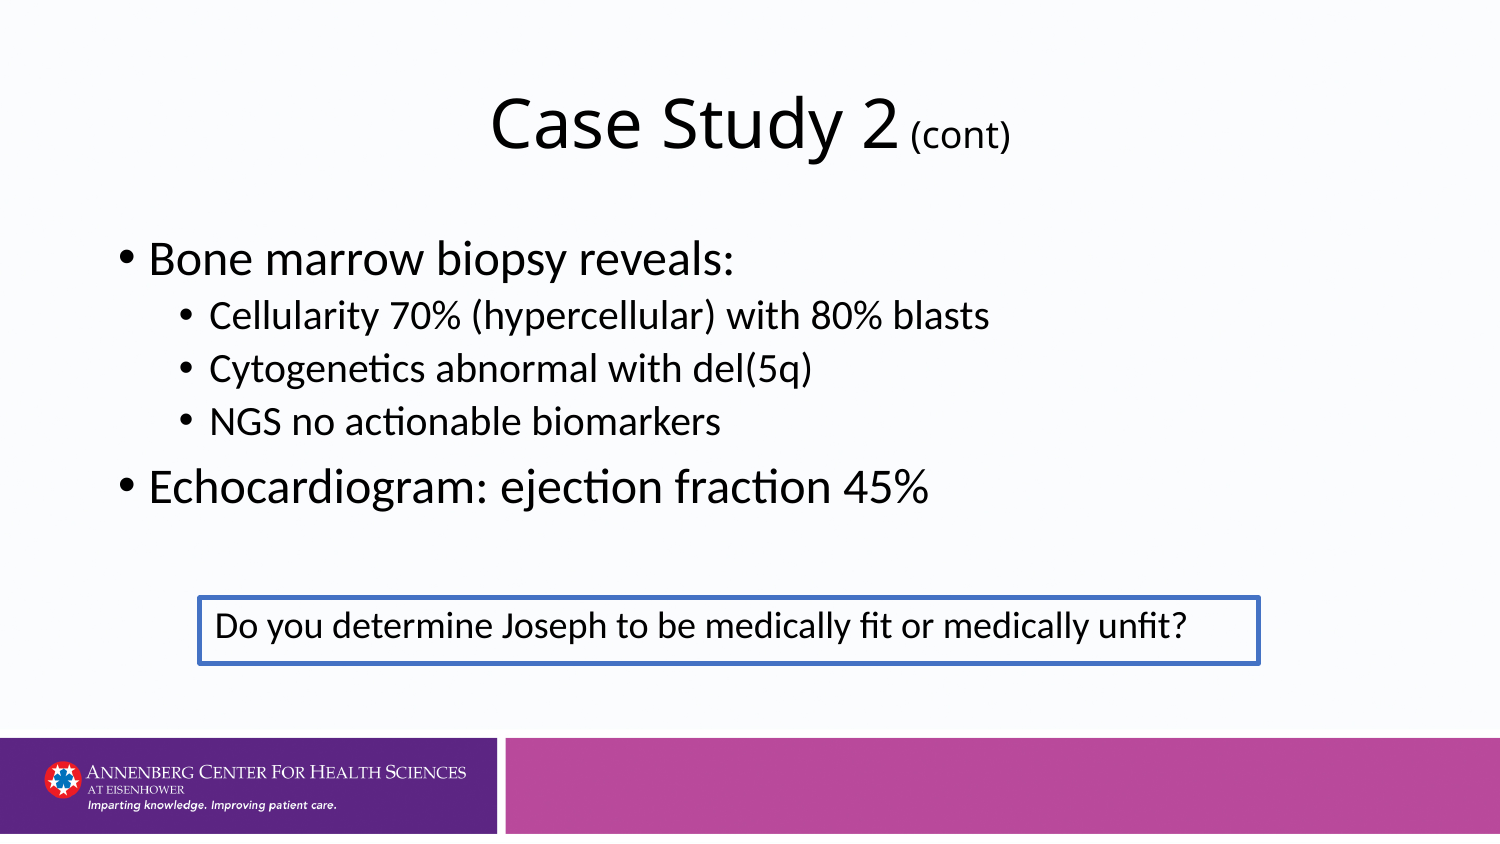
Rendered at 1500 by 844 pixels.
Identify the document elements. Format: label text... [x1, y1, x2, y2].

title Case Study 2 (cont) [103, 44, 1397, 208]
picture [0, 0, 1500, 844]
list Do you determine Joseph to be medically fit or medically unfit? [199, 597, 1259, 664]
list Bone marrow biopsy reveals: Cellularity 70% (hypercellular) with 80% blasts Cytogenetics abnormal with del(5q) NGS no actionable biomarkers Echocardiogram: ejection fraction 45% [103, 224, 1425, 760]
